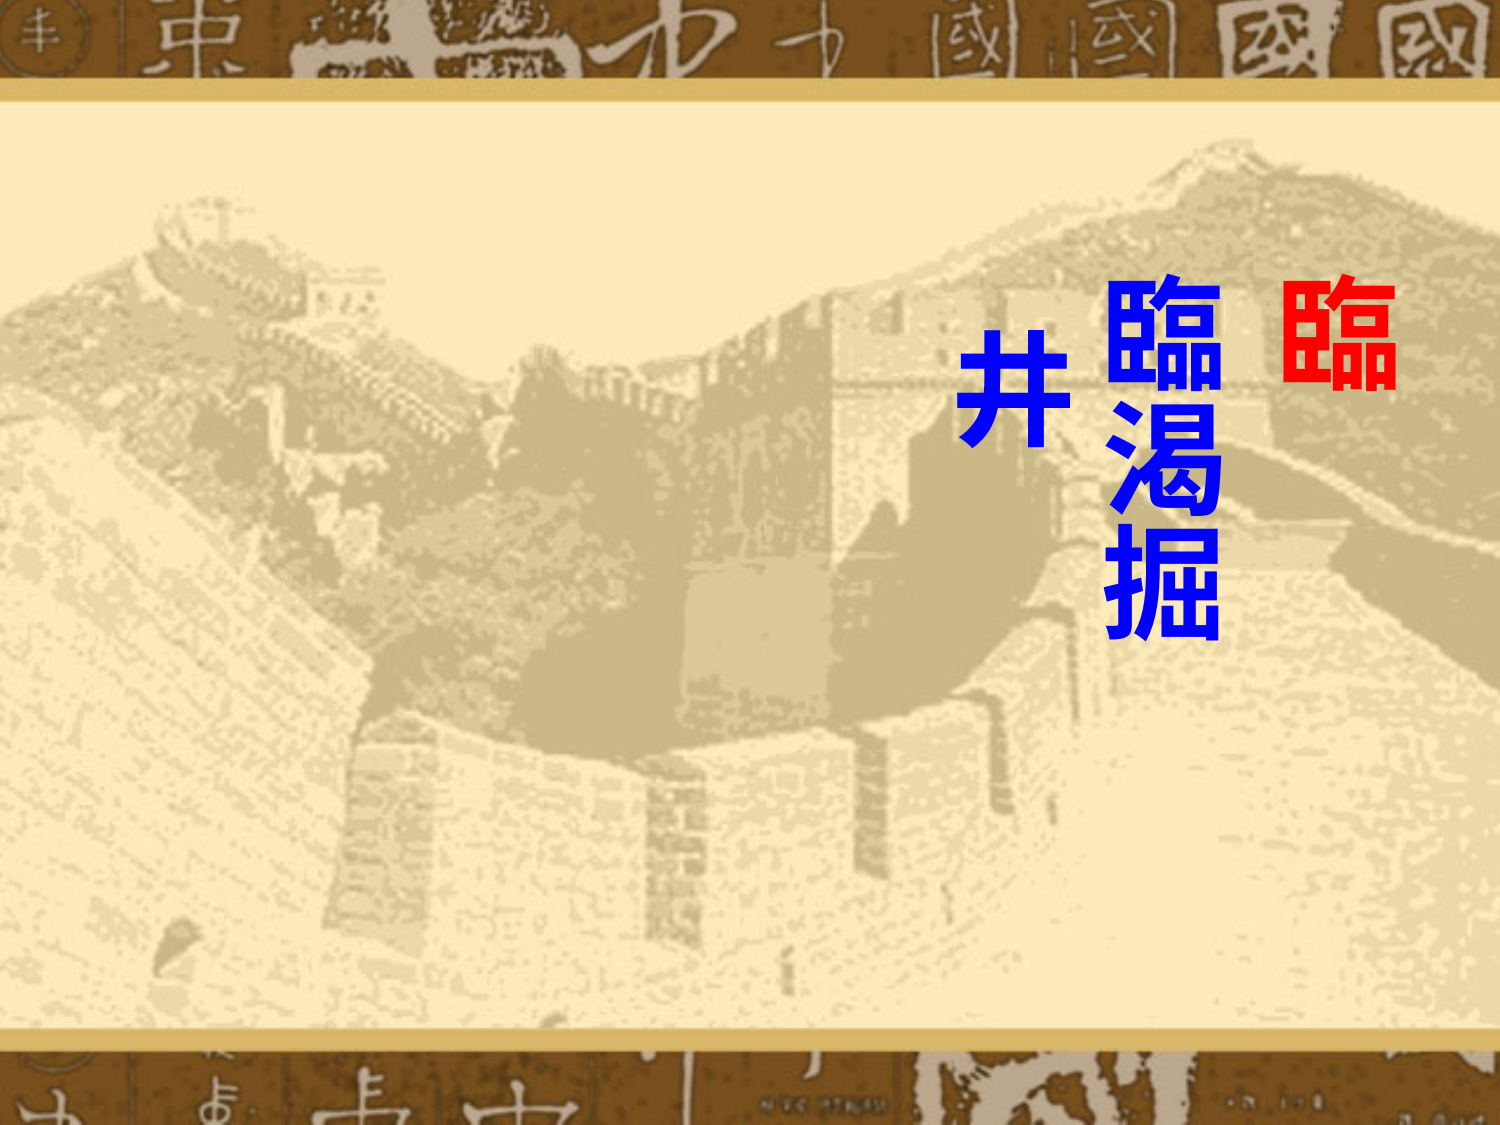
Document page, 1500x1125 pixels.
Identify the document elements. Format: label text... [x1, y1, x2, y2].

picture [0, 0, 1500, 1125]
list 臨 臨渴掘井 [927, 255, 1364, 776]
